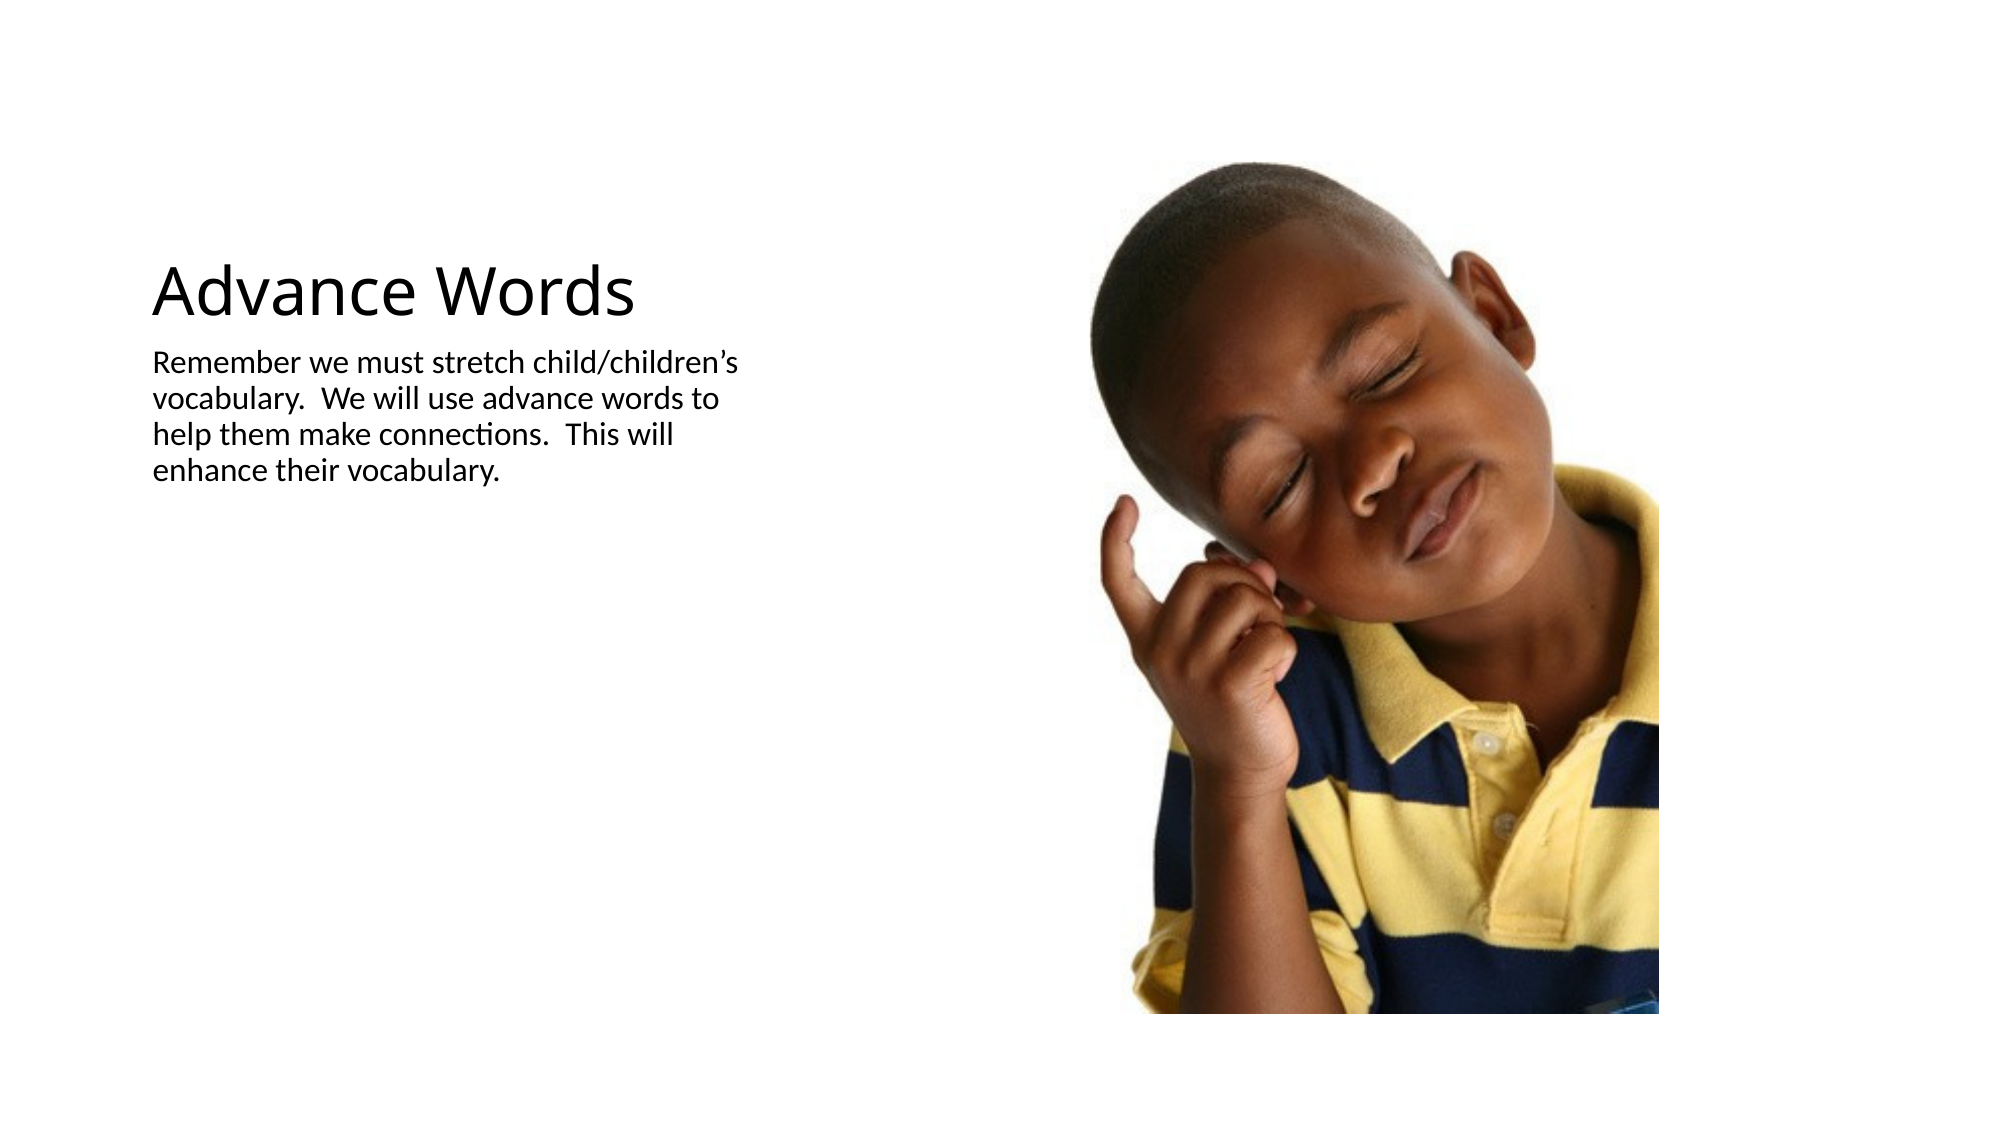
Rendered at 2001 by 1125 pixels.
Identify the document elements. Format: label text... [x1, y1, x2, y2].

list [1089, 161, 1659, 1014]
title Advance Words [137, 75, 783, 337]
list Remember we must stretch child/children’s vocabulary. We will use advance words to help them make connections. This will enhance their vocabulary. [137, 337, 783, 963]
